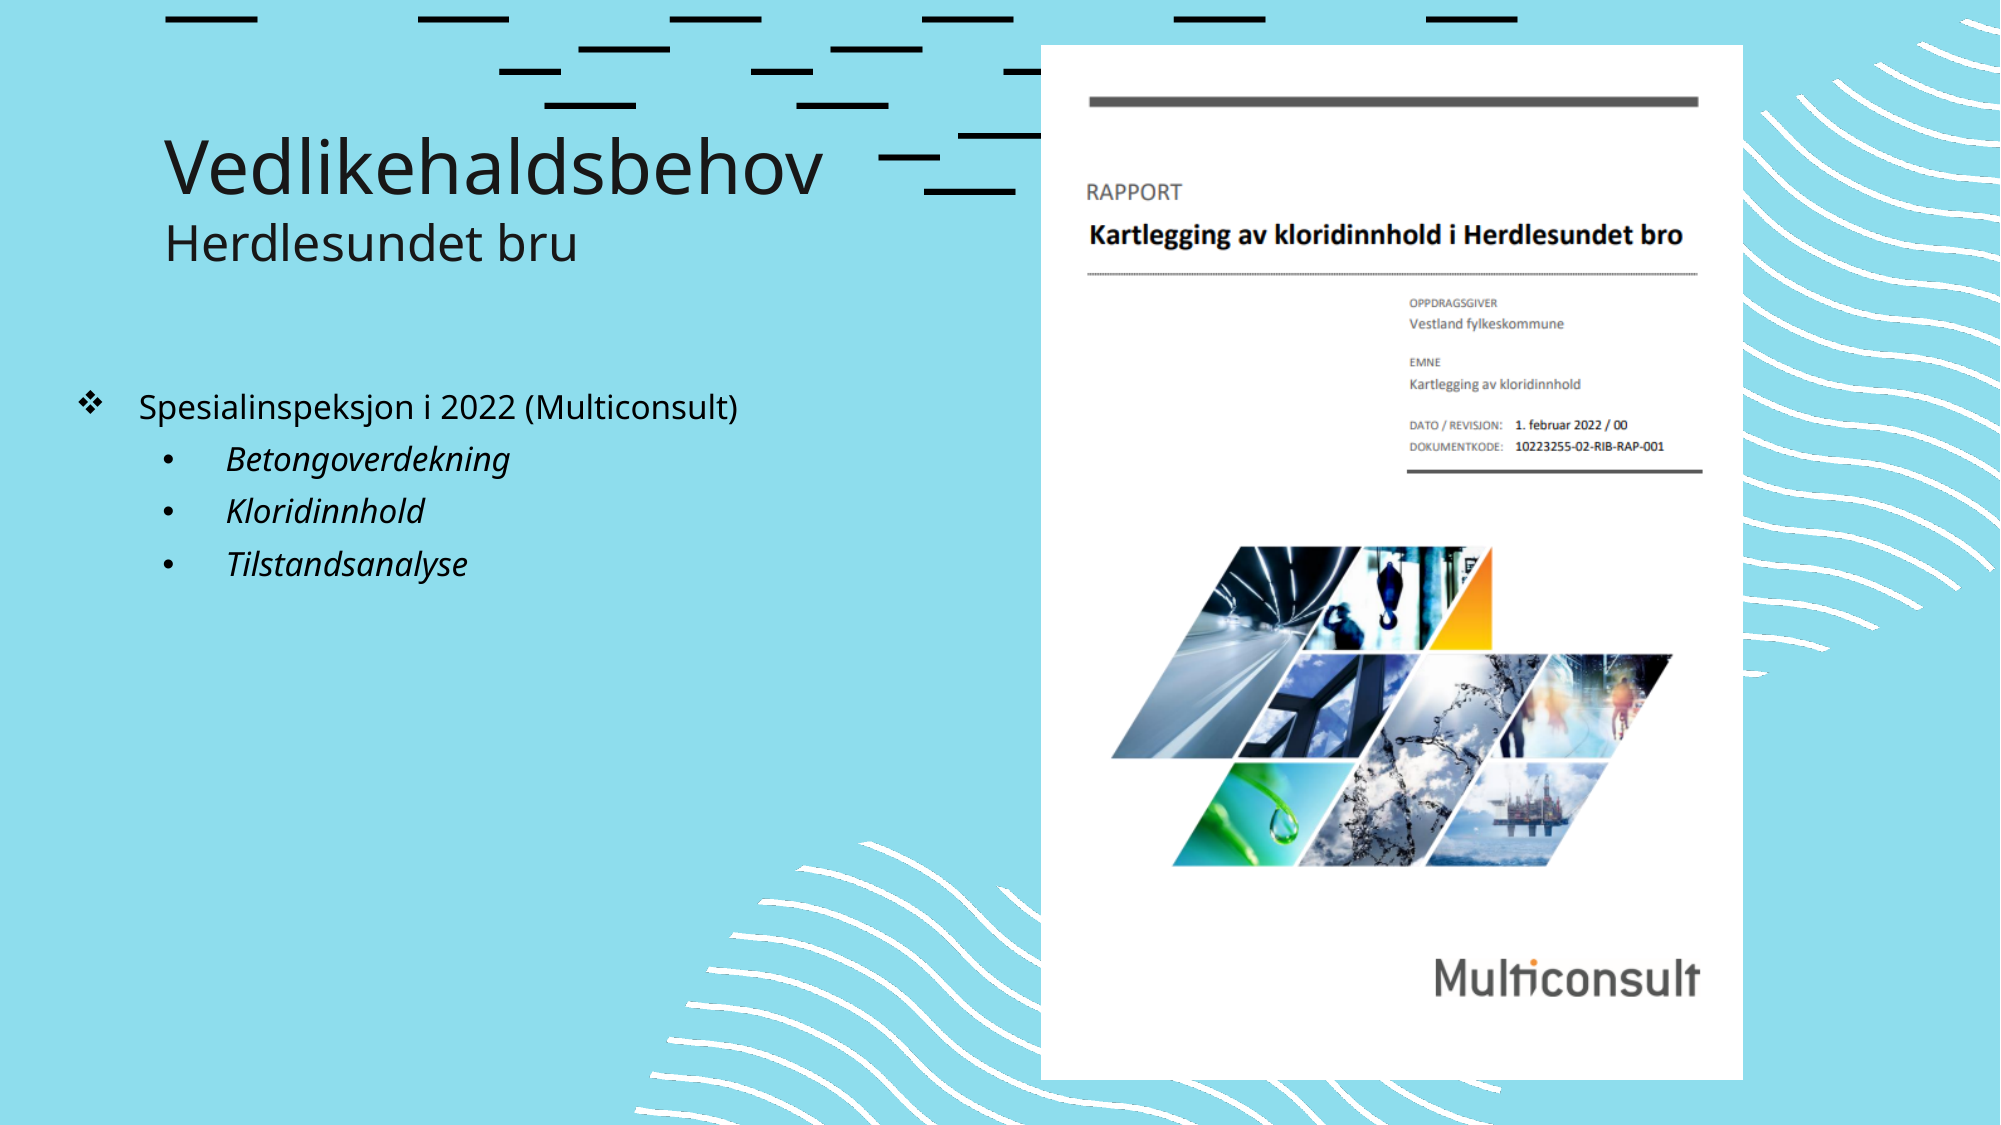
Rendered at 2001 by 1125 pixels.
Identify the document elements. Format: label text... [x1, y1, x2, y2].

text_box Vedlikehaldsbehov [149, 119, 1041, 208]
text_box Herdlesundet bru [1743, 208, 1851, 301]
text_box Spesialinspeksjon i 2022 (Multiconsult) Betongoverdekning Kloridinnhold Tilstandsanalyse [60, 382, 959, 839]
text_box Vedlikehaldsbehov [1743, 119, 1851, 208]
picture [0, 0, 2000, 1125]
text_box Herdlesundet bru [149, 208, 1041, 301]
